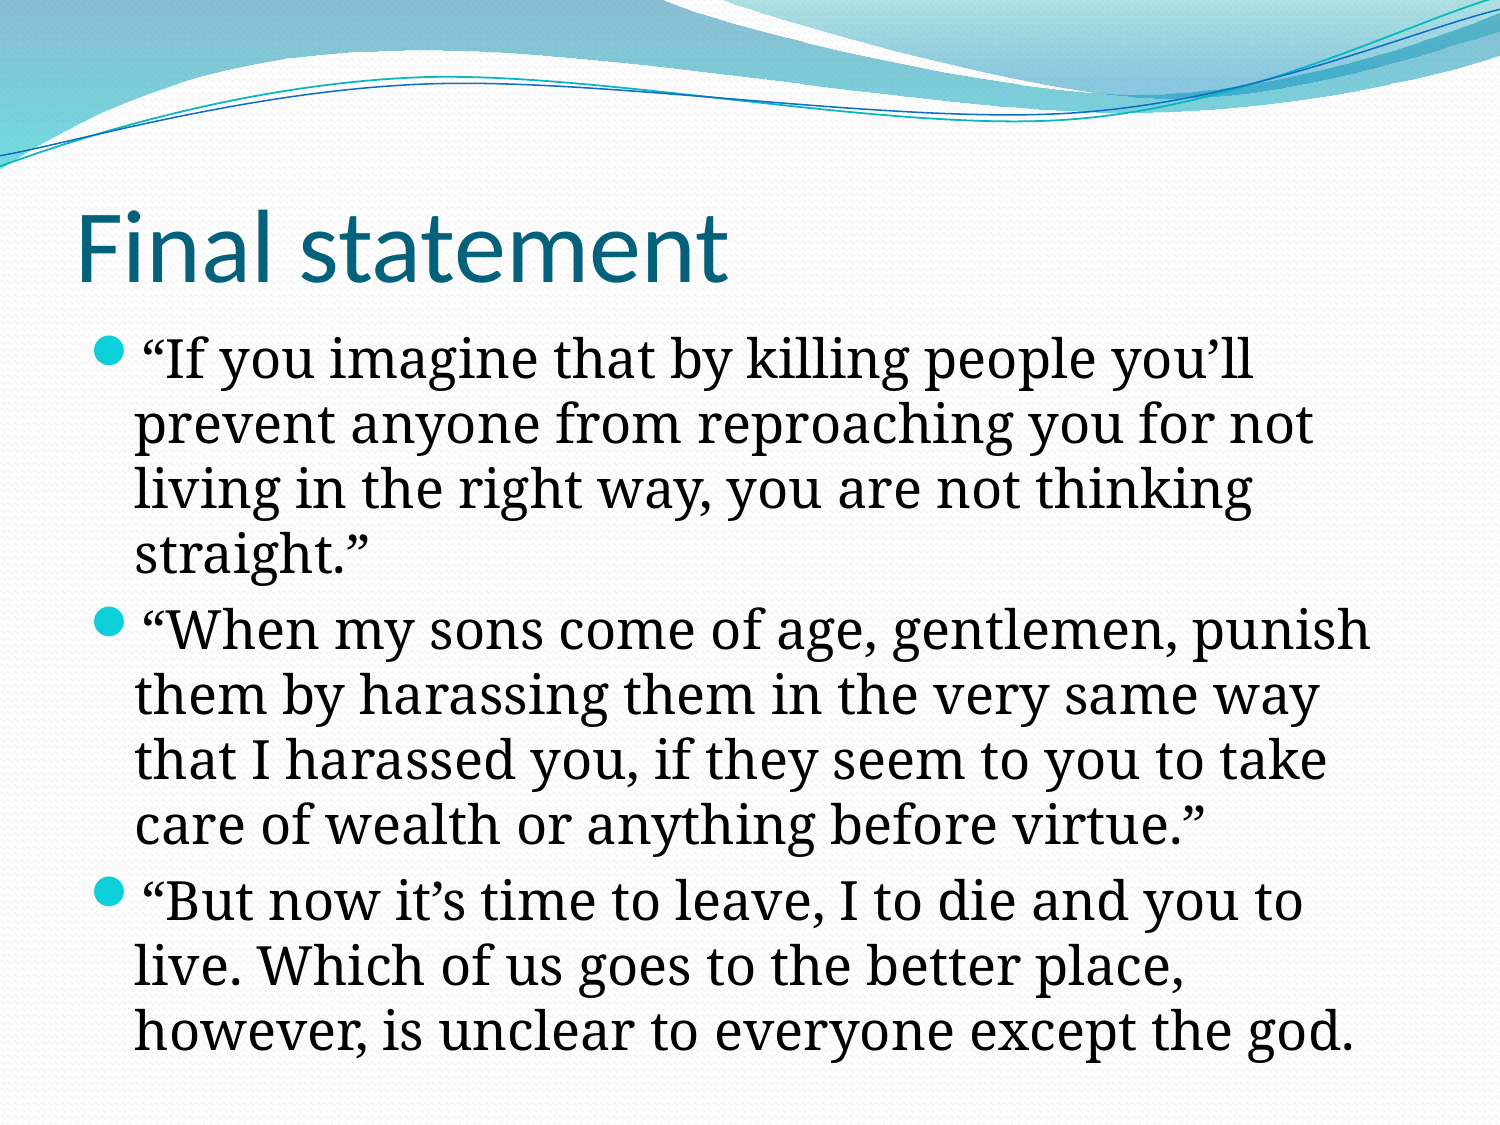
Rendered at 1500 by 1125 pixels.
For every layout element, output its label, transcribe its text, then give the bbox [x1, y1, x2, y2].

title Final statement [75, 115, 1425, 303]
list “If you imagine that by killing people you’ll prevent anyone from reproaching you for not living in the right way, you are not thinking straight.” “When my sons come of age, gentlemen, punish them by harassing them in the very same way that I harassed you, if they seem to you to take care of wealth or anything before virtue.” “But now it’s time to leave, I to die and you to live. Which of us goes to the better place, however, is unclear to everyone except the god. [75, 317, 1425, 1038]
